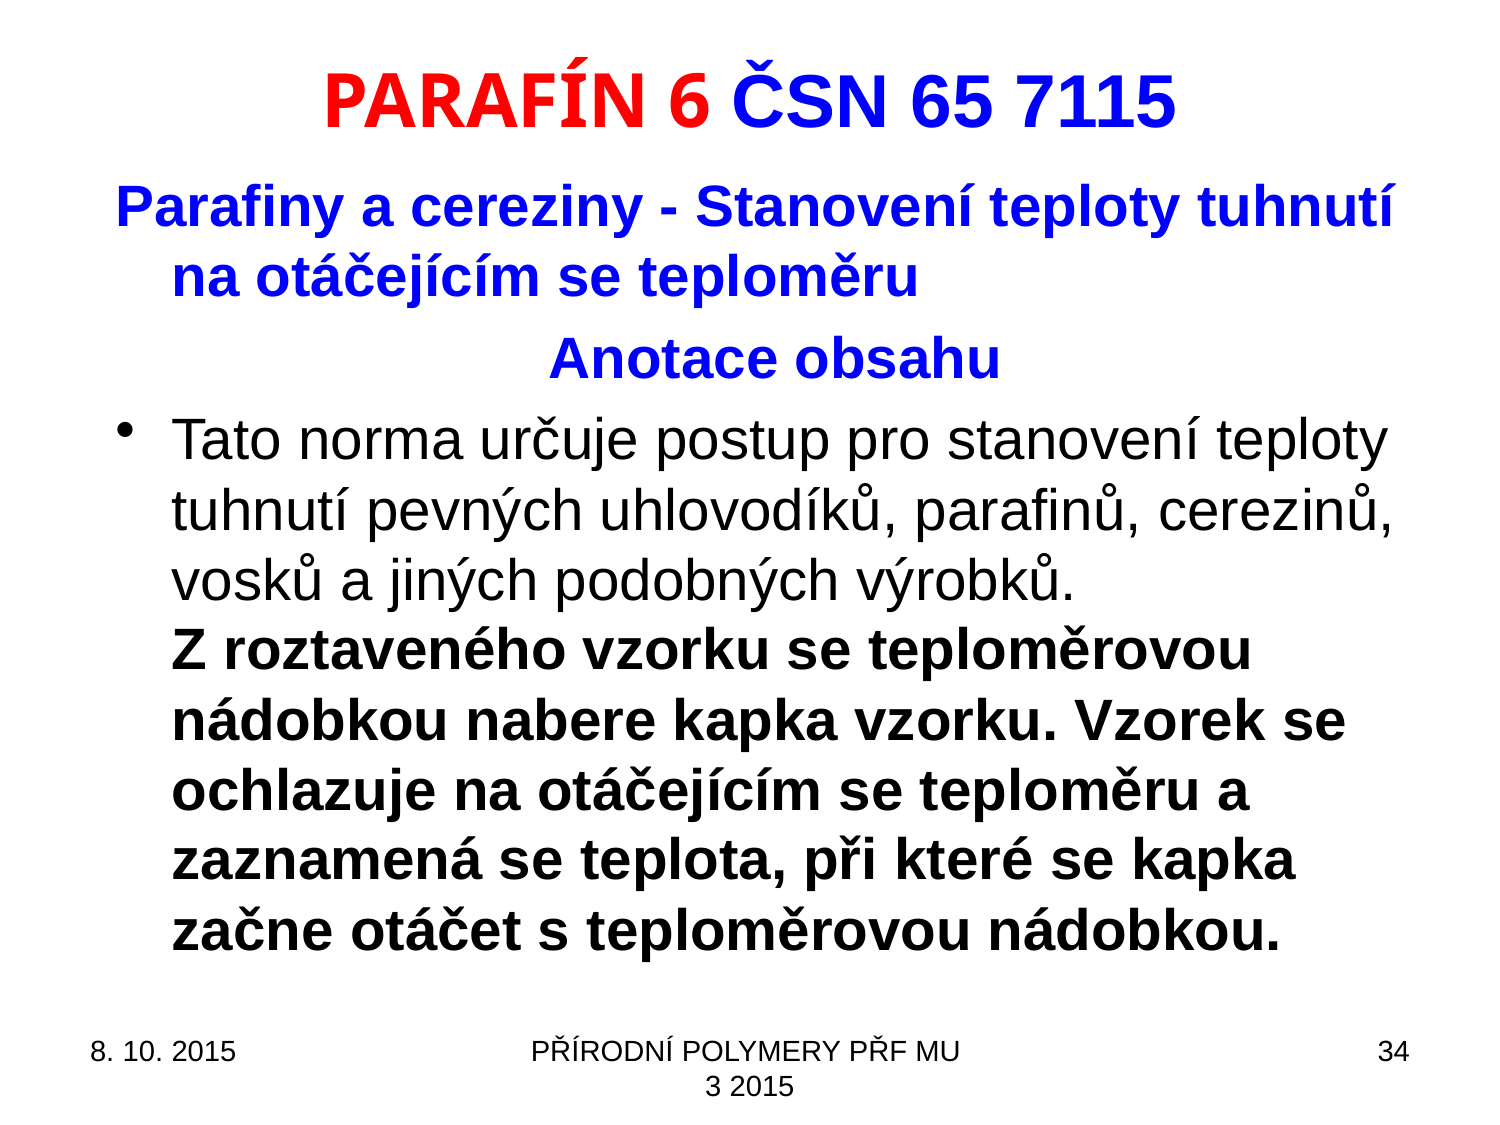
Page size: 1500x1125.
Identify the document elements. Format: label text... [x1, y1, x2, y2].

footer PŘÍRODNÍ POLYMERY PŘF MU 3 2015 [512, 1024, 988, 1103]
title PARAFÍN 6 ČSN 65 7115 [74, 44, 1426, 150]
slide_number 34 [1074, 1024, 1426, 1103]
slide_number 8. 10. 2015 [74, 1024, 426, 1103]
list Parafiny a cereziny - Stanovení teploty tuhnutí na otáčejícím se teploměru Anotace obsahu Tato norma určuje postup pro stanovení teploty tuhnutí pevných uhlovodíků, parafinů, cerezinů, vosků a jiných podobných výrobků. Z roztaveného vzorku se teploměrovou nádobkou nabere kapka vzorku. Vzorek se ochlazuje na otáčejícím se teploměru a zaznamená se teplota, při které se kapka začne otáčet s teploměrovou nádobkou. [100, 160, 1451, 1000]
